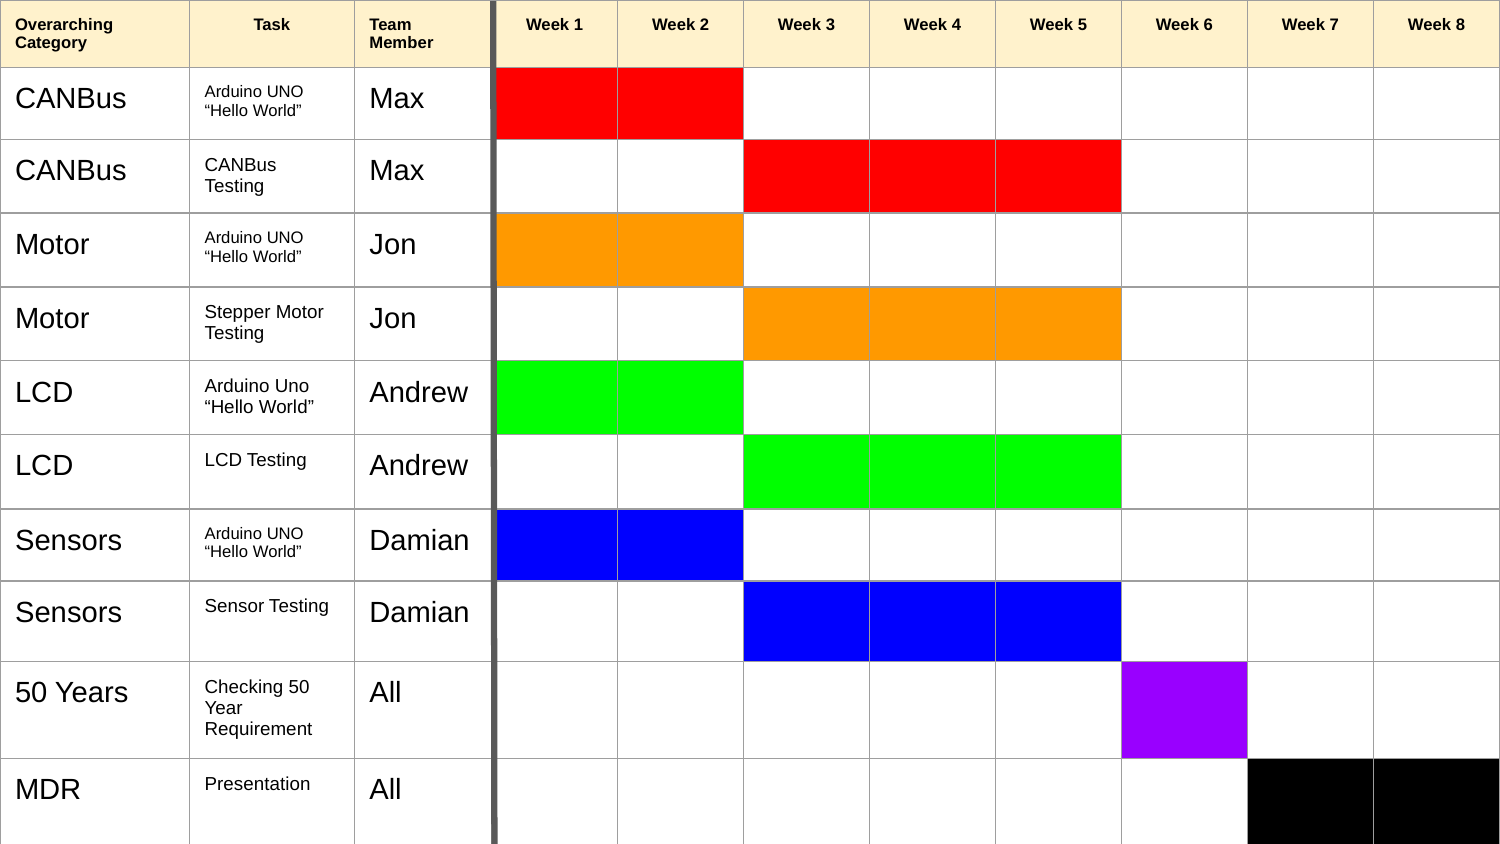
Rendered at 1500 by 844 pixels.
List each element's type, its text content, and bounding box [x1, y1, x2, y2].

table_cell [996, 759, 1121, 844]
table_cell [744, 435, 869, 508]
table_cell [870, 759, 995, 844]
table_cell [744, 288, 869, 360]
table_cell [1374, 68, 1499, 139]
table_cell [499, 288, 617, 360]
table_cell [870, 662, 995, 758]
table_cell [618, 140, 743, 212]
table_cell [1248, 214, 1373, 286]
table_cell [499, 662, 617, 758]
table_cell [744, 510, 869, 580]
table_cell [1122, 510, 1247, 580]
table_cell [744, 662, 869, 758]
table_header Week 4 [870, 1, 995, 67]
table_cell [499, 214, 617, 286]
table_cell [1122, 361, 1247, 434]
table_header Week 3 [744, 1, 869, 67]
table_cell [996, 662, 1121, 758]
table_cell [870, 510, 995, 580]
table_cell LCD Testing [190, 435, 354, 508]
table_header Week 5 [996, 1, 1121, 67]
table_cell [499, 361, 617, 434]
table_cell [744, 140, 869, 212]
table_cell [870, 582, 995, 661]
table_cell [1374, 214, 1499, 286]
table_cell Jon [355, 214, 487, 286]
table_header Week 8 [1374, 1, 1499, 67]
table_cell [499, 68, 617, 139]
table_cell [1122, 68, 1247, 139]
table_cell Presentation [190, 759, 354, 844]
table_cell Sensor Testing [190, 582, 354, 661]
table_header Week 7 [1248, 1, 1373, 67]
table_cell [996, 140, 1121, 212]
table_cell LCD [1, 361, 189, 434]
table_cell [870, 288, 995, 360]
table_header Task [190, 1, 354, 67]
table_cell [1248, 140, 1373, 212]
table_cell [1248, 435, 1373, 508]
table_cell [499, 759, 617, 844]
table_cell [870, 140, 995, 212]
table_cell Sensors [1, 510, 189, 580]
table_cell [1248, 510, 1373, 580]
table_cell [870, 68, 995, 139]
table_cell [996, 214, 1121, 286]
table_cell [618, 68, 743, 139]
table_cell [499, 510, 617, 580]
table_cell [870, 435, 995, 508]
table_cell MDR [1, 759, 189, 844]
table_cell [1122, 582, 1247, 661]
table_header Week 6 [1122, 1, 1247, 67]
table_cell [1374, 662, 1499, 758]
table_cell LCD [1, 435, 189, 508]
table_cell All [355, 759, 487, 844]
table_cell [744, 759, 869, 844]
table_cell Motor [1, 288, 189, 360]
table_cell Stepper Motor Testing [190, 288, 354, 360]
table_cell [870, 214, 995, 286]
table_cell [1248, 288, 1373, 360]
table_cell [499, 140, 617, 212]
table_cell [996, 435, 1121, 508]
table_header Week 1 [497, 1, 617, 67]
table_cell [1122, 662, 1247, 758]
table_cell [744, 68, 869, 139]
table_cell [499, 582, 617, 661]
table_cell Arduino UNO “Hello World” [190, 510, 354, 580]
table_cell [996, 510, 1121, 580]
table_cell [1122, 759, 1247, 844]
table_cell CANBus [1, 68, 189, 139]
table_cell [1248, 662, 1373, 758]
table_cell Checking 50 Year Requirement [190, 662, 354, 758]
table_cell [1374, 759, 1499, 844]
table_cell [1374, 435, 1499, 508]
table_cell [618, 510, 743, 580]
table_cell [1248, 361, 1373, 434]
table_cell [1374, 510, 1499, 580]
table_cell [618, 288, 743, 360]
table_cell [1374, 140, 1499, 212]
table_cell [618, 582, 743, 661]
table_cell [1248, 68, 1373, 139]
table_cell Arduino UNO “Hello World” [190, 68, 354, 139]
table_cell CANBus [1, 140, 189, 212]
table_cell [1374, 288, 1499, 360]
table_cell Damian [355, 510, 487, 580]
table_cell [744, 361, 869, 434]
table_cell Arduino Uno “Hello World” [190, 361, 354, 434]
table_cell [870, 361, 995, 434]
table_header Team Member [355, 1, 490, 67]
table_cell [1248, 759, 1373, 844]
table_cell Jon [355, 288, 487, 360]
table_cell [1122, 435, 1247, 508]
table_cell [618, 361, 743, 434]
table_header Week 2 [618, 1, 743, 67]
table_cell [499, 435, 617, 508]
table_header Overarching Category [1, 1, 189, 67]
table_cell Andrew [355, 361, 487, 434]
table_cell Damian [355, 582, 487, 661]
table_cell [618, 214, 743, 286]
table_cell [1374, 361, 1499, 434]
table_cell Max [355, 140, 487, 212]
table_cell [618, 759, 743, 844]
table_cell [744, 582, 869, 661]
table_cell [996, 288, 1121, 360]
table_cell [1122, 140, 1247, 212]
table_cell [618, 435, 743, 508]
table_cell [996, 582, 1121, 661]
table_cell [1122, 214, 1247, 286]
table_cell Sensors [1, 582, 189, 661]
table_cell [618, 662, 743, 758]
table_cell [996, 361, 1121, 434]
table_cell [1374, 582, 1499, 661]
table_cell [1122, 288, 1247, 360]
table_cell Motor [1, 214, 189, 286]
table_cell Max [355, 68, 487, 139]
table_cell Arduino UNO “Hello World” [190, 214, 354, 286]
table_cell All [355, 662, 487, 758]
table_cell Andrew [355, 435, 487, 508]
table_cell CANBus Testing [190, 140, 354, 212]
table_cell [744, 214, 869, 286]
table_cell 50 Years [1, 662, 189, 758]
table_cell [996, 68, 1121, 139]
table_cell [1248, 582, 1373, 661]
